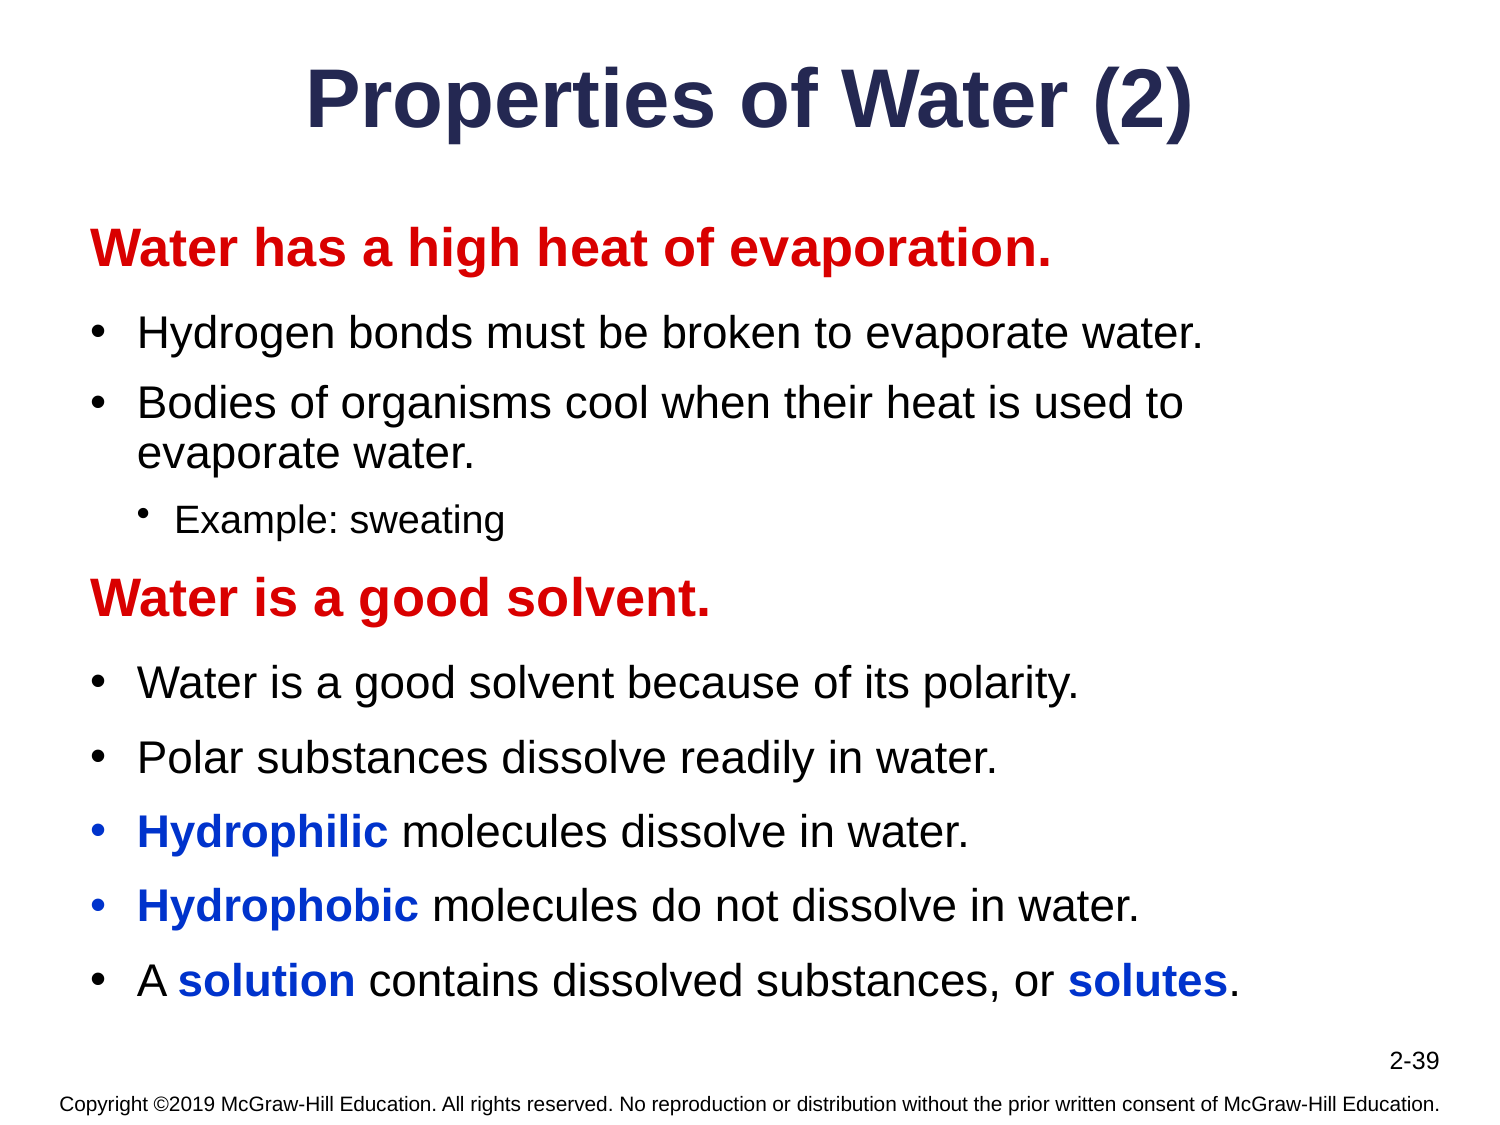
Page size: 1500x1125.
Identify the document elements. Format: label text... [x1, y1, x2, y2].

list Water has a high heat of evaporation. Hydrogen bonds must be broken to evaporate water. Bodies of organisms cool when their heat is used to evaporate water. Example: sweating [75, 211, 1275, 561]
list Water is a good solvent. Water is a good solvent because of its polarity. Polar substances dissolve readily in water. Hydrophilic molecules dissolve in water. Hydrophobic molecules do not dissolve in water. A solution contains dissolved substances, or solutes. [75, 561, 1425, 1038]
title Properties of Water (2) [75, 45, 1425, 142]
